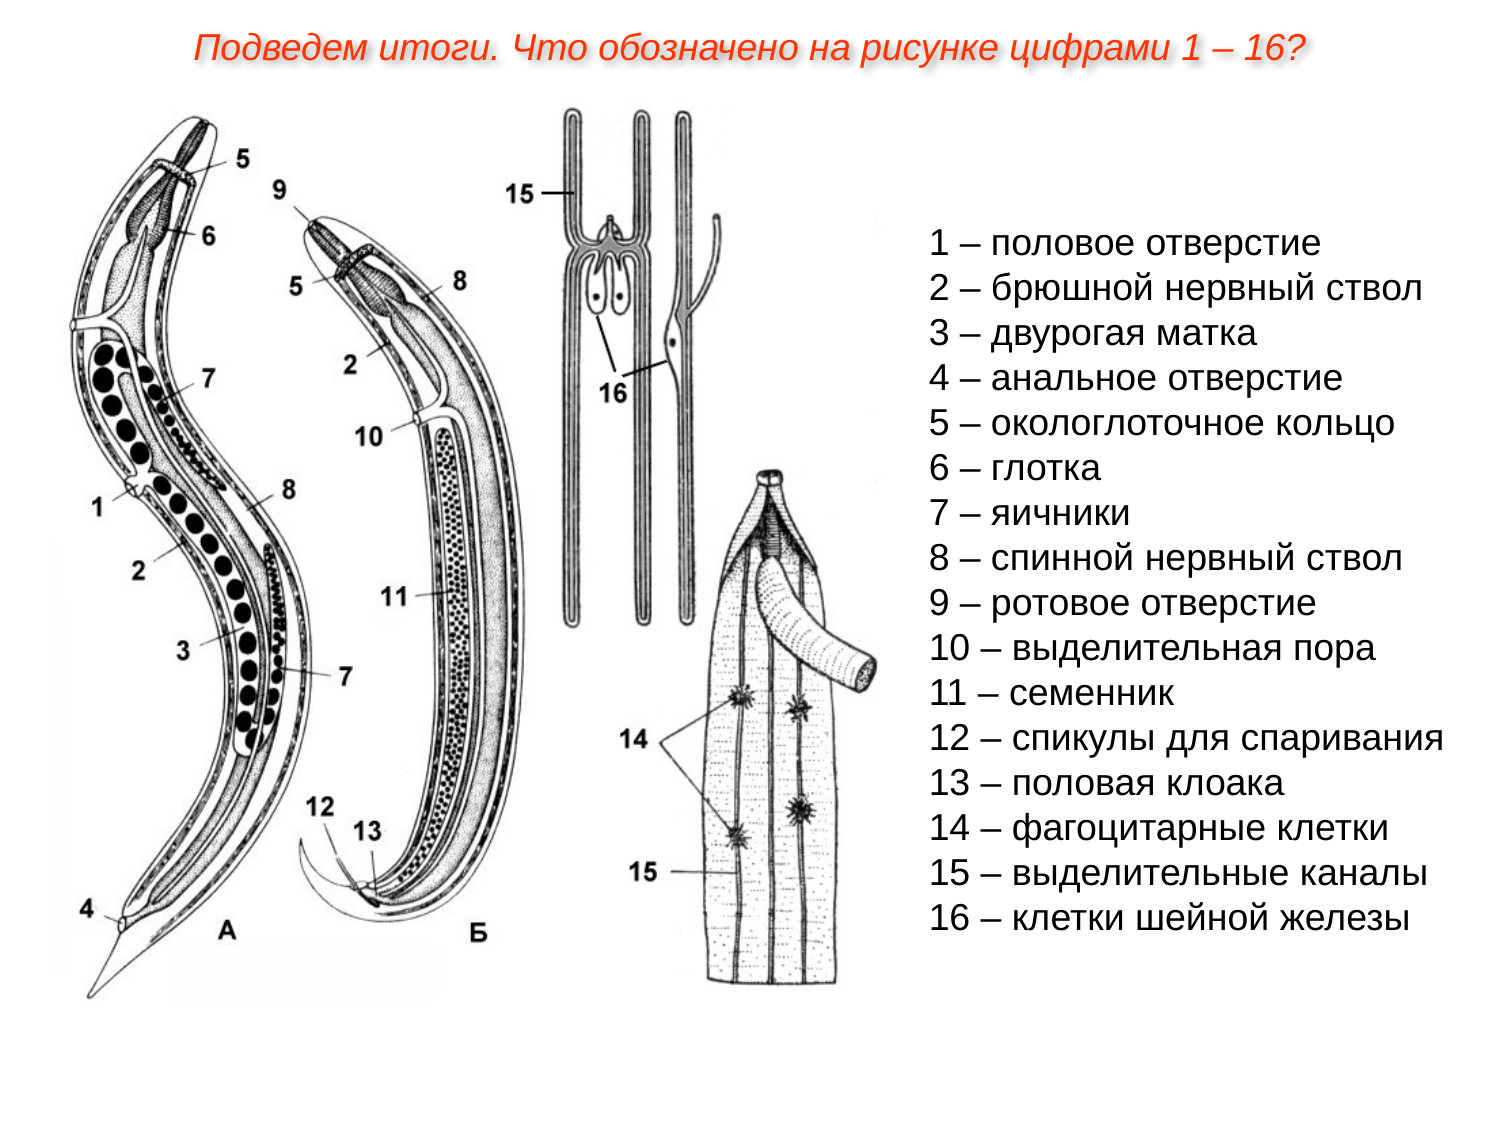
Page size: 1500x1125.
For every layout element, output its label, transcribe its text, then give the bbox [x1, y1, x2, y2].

picture [52, 101, 881, 1008]
text_box Подведем итоги. Что обозначено на рисунке цифрами 1 – 16? [58, 14, 1442, 76]
text_box 1 – половое отверстие 2 – брюшной нервный ствол 3 – двурогая матка 4 – анальное отверстие 5 – окологлоточное кольцо 6 – глотка 7 – яичники 8 – спинной нервный ствол 9 – ротовое отверстие 10 – выделительная пора 11 – семенник 12 – спикулы для спаривания 13 – половая клоака 14 – фагоцитарные клетки 15 – выделительные каналы 16 – клетки шейной железы [914, 210, 1465, 946]
